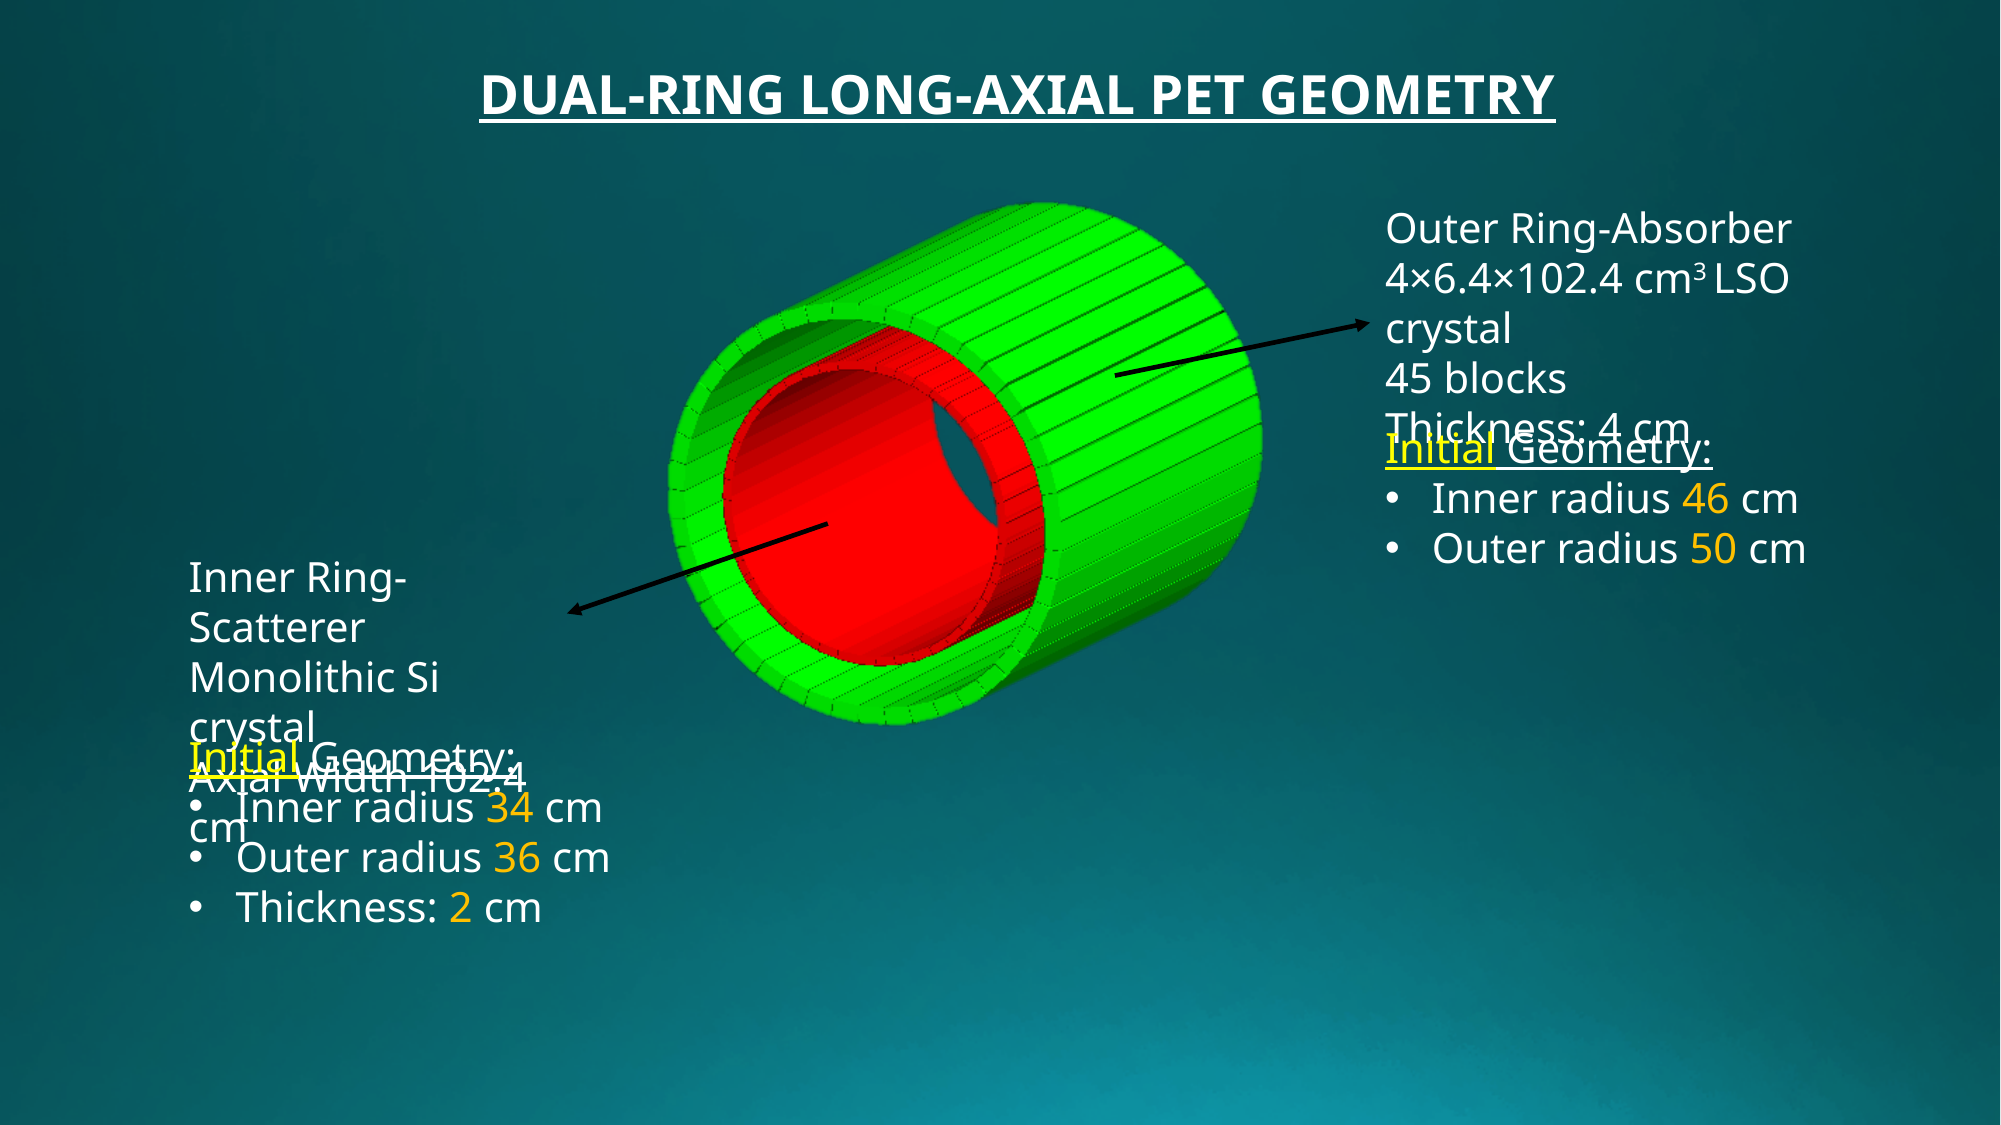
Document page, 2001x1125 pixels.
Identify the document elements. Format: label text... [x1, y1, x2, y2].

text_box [566, 523, 828, 614]
text_box Initial Geometry: Inner radius 34 cm Outer radius 36 cm Thickness: 2 cm [173, 723, 744, 939]
picture [0, 0, 2001, 1125]
text_box DUAL-RING LONG-AXIAL PET GEOMETRY [256, 53, 549, 133]
text_box Outer Ring-Absorber 4×6.4×102.4 cm3 LSO crystal 45 blocks Thickness: 4 cm [1382, 193, 1933, 459]
text_box DUAL-RING LONG-AXIAL PET GEOMETRY [1382, 53, 1779, 133]
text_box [1114, 322, 1371, 376]
text_box Inner Ring-Scatterer Monolithic Si crystal Axial Width 102.4 cm [173, 543, 549, 723]
text_box Initial Geometry: Inner radius 46 cm Outer radius 50 cm [1382, 414, 1829, 580]
